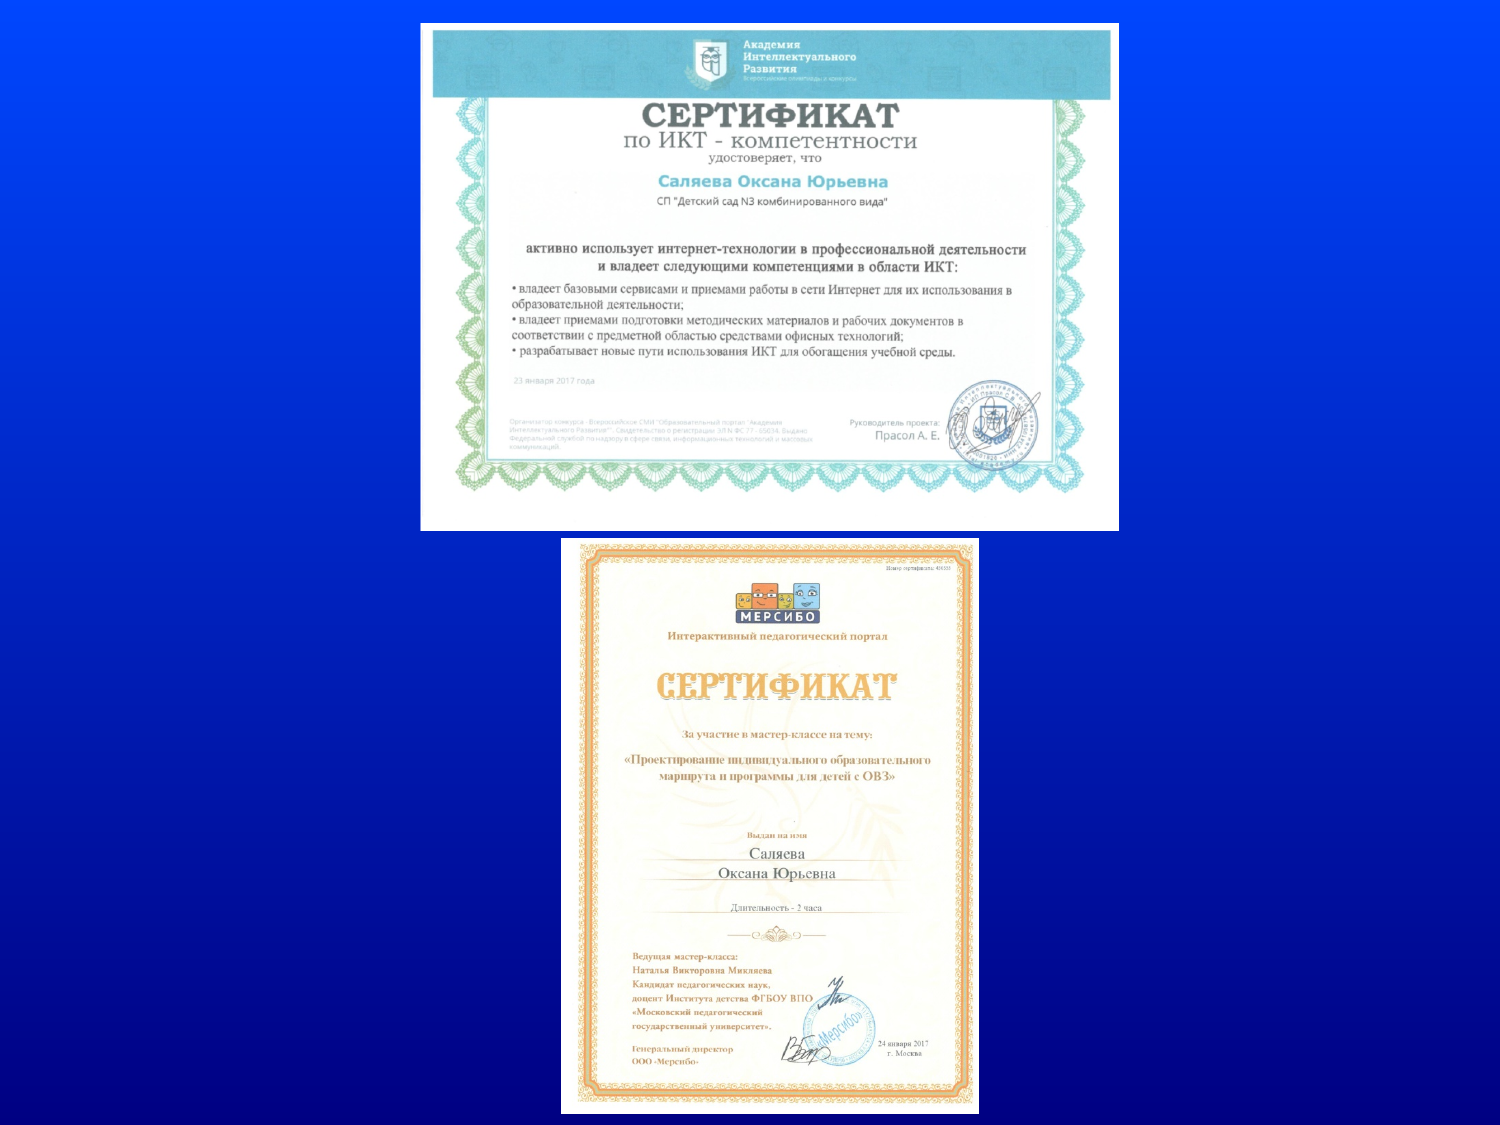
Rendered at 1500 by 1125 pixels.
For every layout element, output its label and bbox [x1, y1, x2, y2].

picture [421, 0, 1119, 1114]
